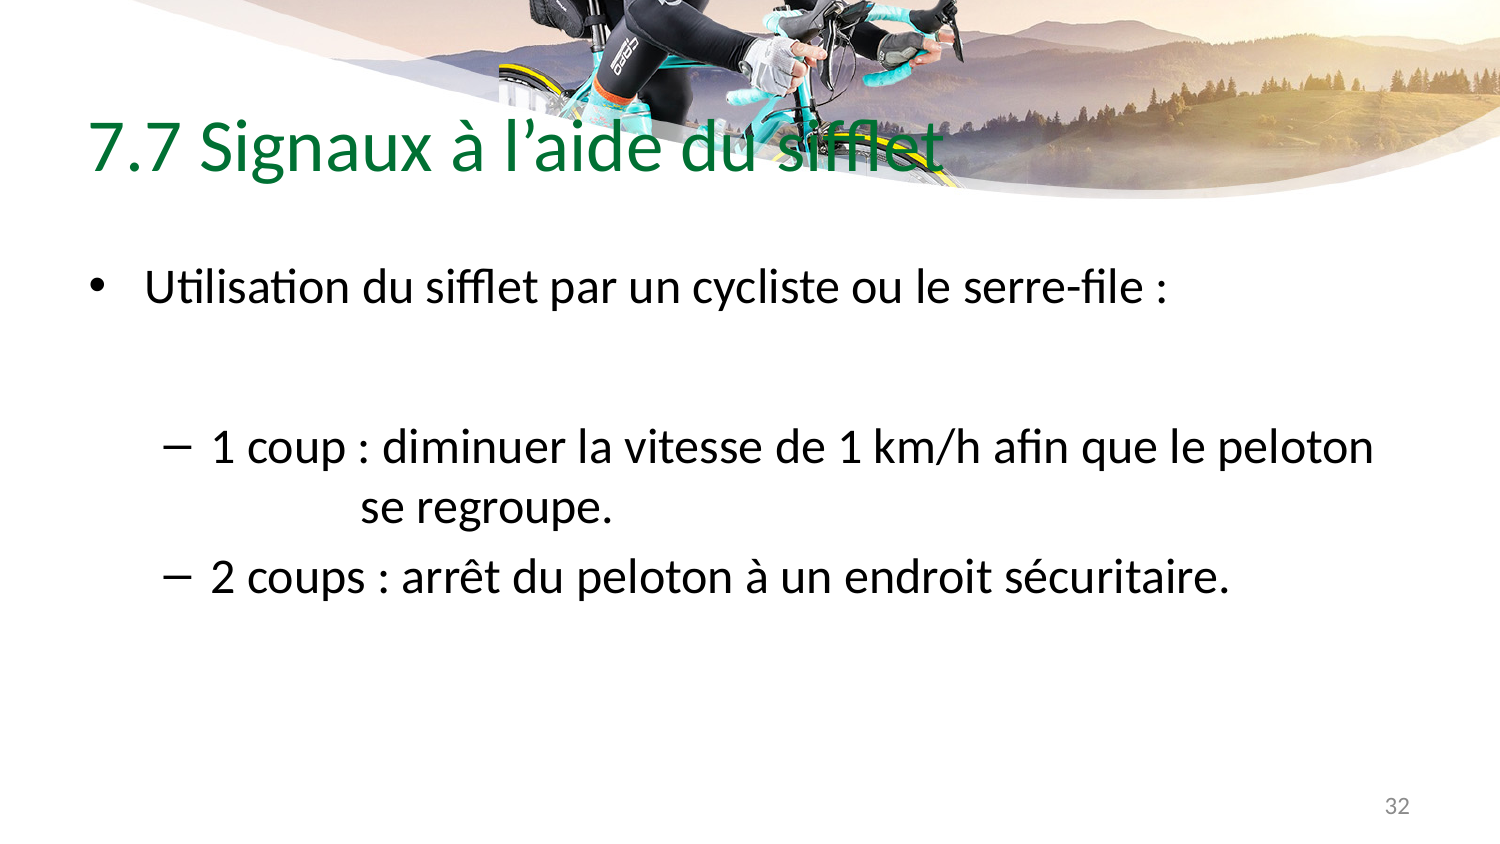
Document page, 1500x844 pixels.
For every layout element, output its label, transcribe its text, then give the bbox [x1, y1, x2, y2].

list Utilisation du sifflet par un cycliste ou le serre-file : 1 coup : diminuer la vitesse de 1 km/h afin que le peloton se regroupe. 2 coups : arrêt du peloton à un endroit sécuritaire. [73, 246, 1427, 782]
title 7.7 Signaux à l’aide du sifflet [72, 56, 1425, 228]
slide_number 32 [1074, 782, 1425, 827]
picture [0, 0, 1500, 844]
